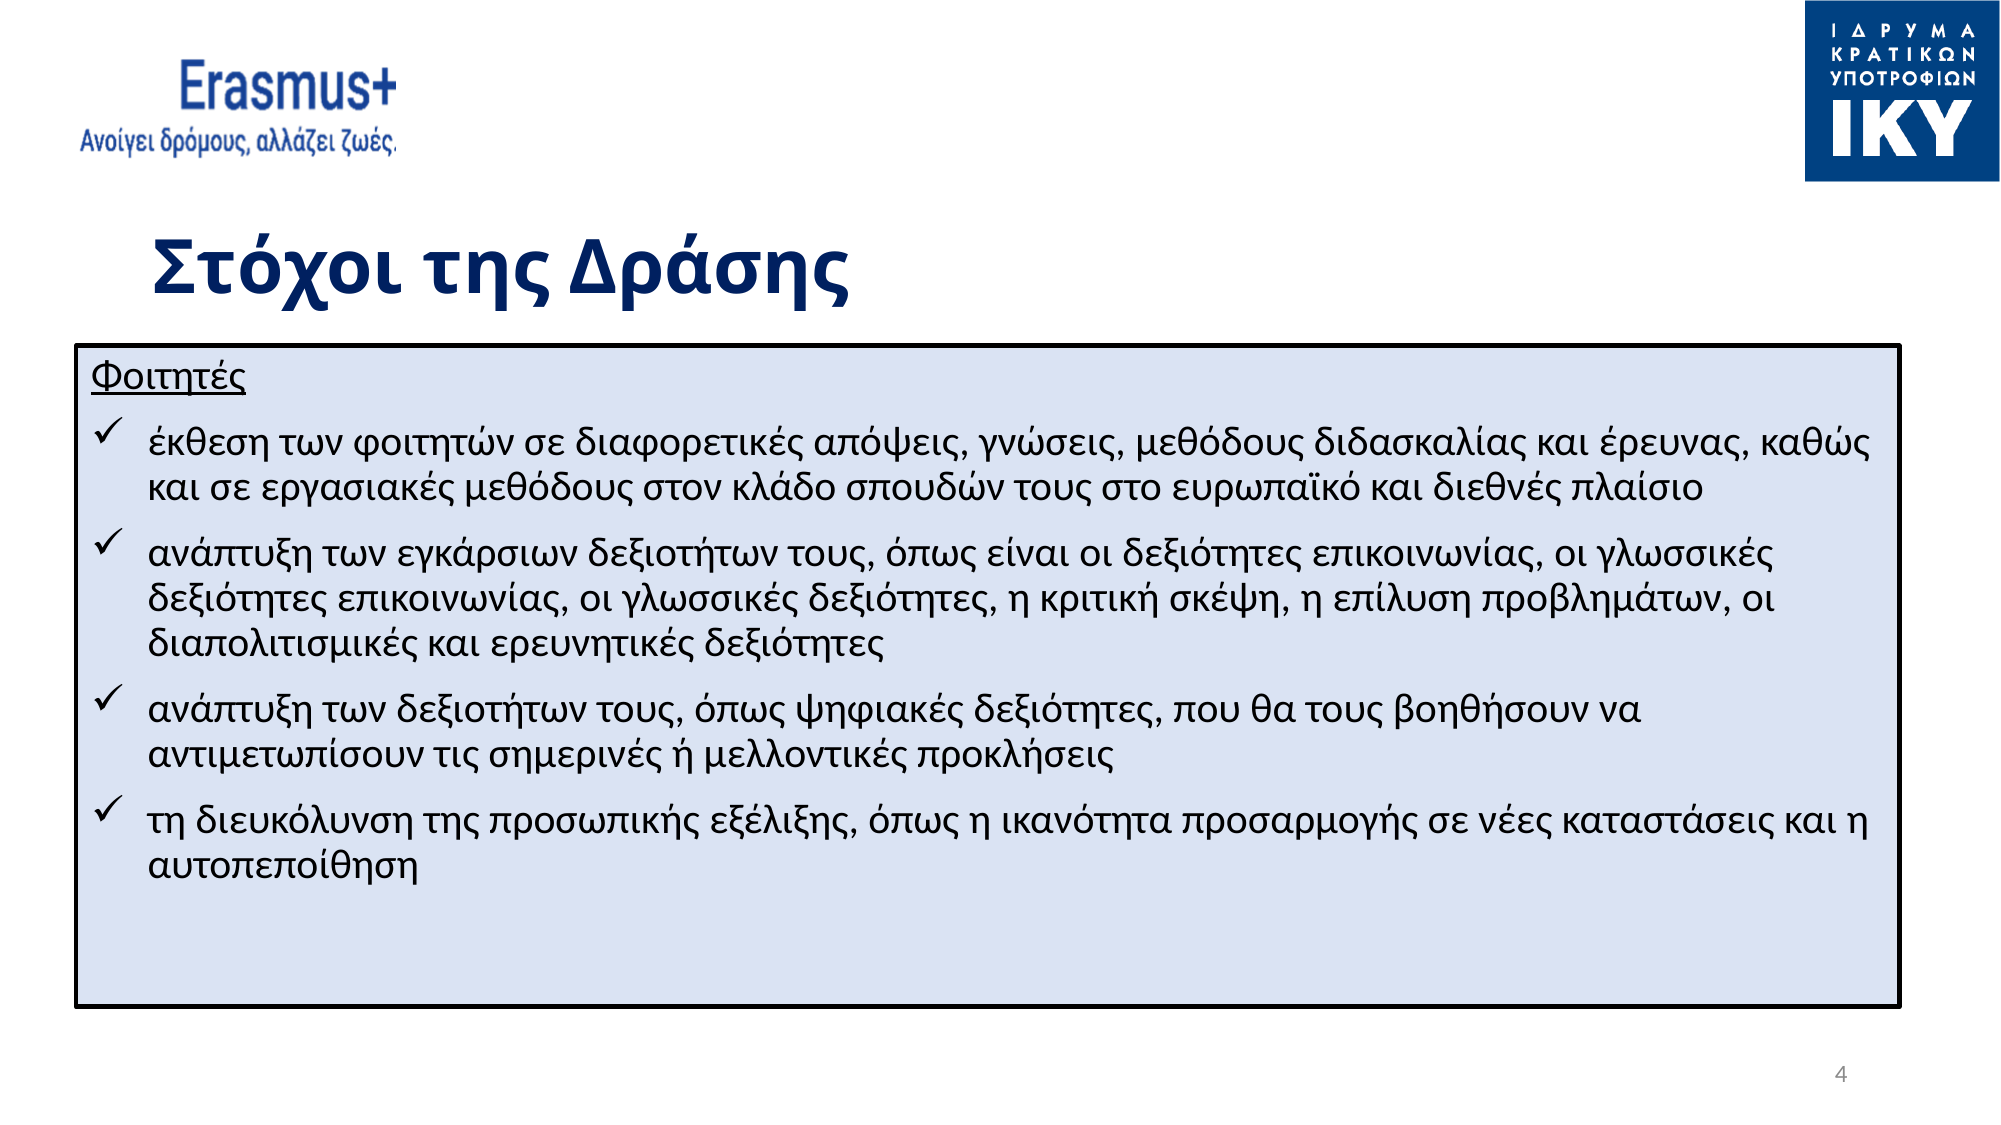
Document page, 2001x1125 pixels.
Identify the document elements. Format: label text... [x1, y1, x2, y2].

text_box Φοιτητές έκθεση των φοιτητών σε διαφορετικές απόψεις, γνώσεις, μεθόδους διδασκαλίας και έρευνας, καθώς και σε εργασιακές μεθόδους στον κλάδο σπουδών τους στο ευρωπαϊκό και διεθνές πλαίσιο ανάπτυξη των εγκάρσιων δεξιοτήτων τους, όπως είναι οι δεξιότητες επικοινωνίας, οι γλωσσικές δεξιότητες επικοινωνίας, οι γλωσσικές δεξιότητες, η κριτική σκέψη, η επίλυση προβλημάτων, οι διαπολιτισμικές και ερευνητικές δεξιότητες ανάπτυξη των δεξιοτήτων τους, όπως ψηφιακές δεξιότητες, που θα τους βοηθήσουν να αντιμετωπίσουν τις σημερινές ή μελλοντικές προκλήσεις τη διευκόλυνση της προσωπικής εξέλιξης, όπως η ικανότητα προσαρμογής σε νέες καταστάσεις και η αυτοπεποίθηση [76, 345, 1900, 1007]
picture [76, 52, 396, 164]
slide_number 4 [1412, 1042, 1863, 1103]
text_box Στόχοι της Δράσης [137, 163, 1863, 318]
picture [1804, 0, 2000, 183]
